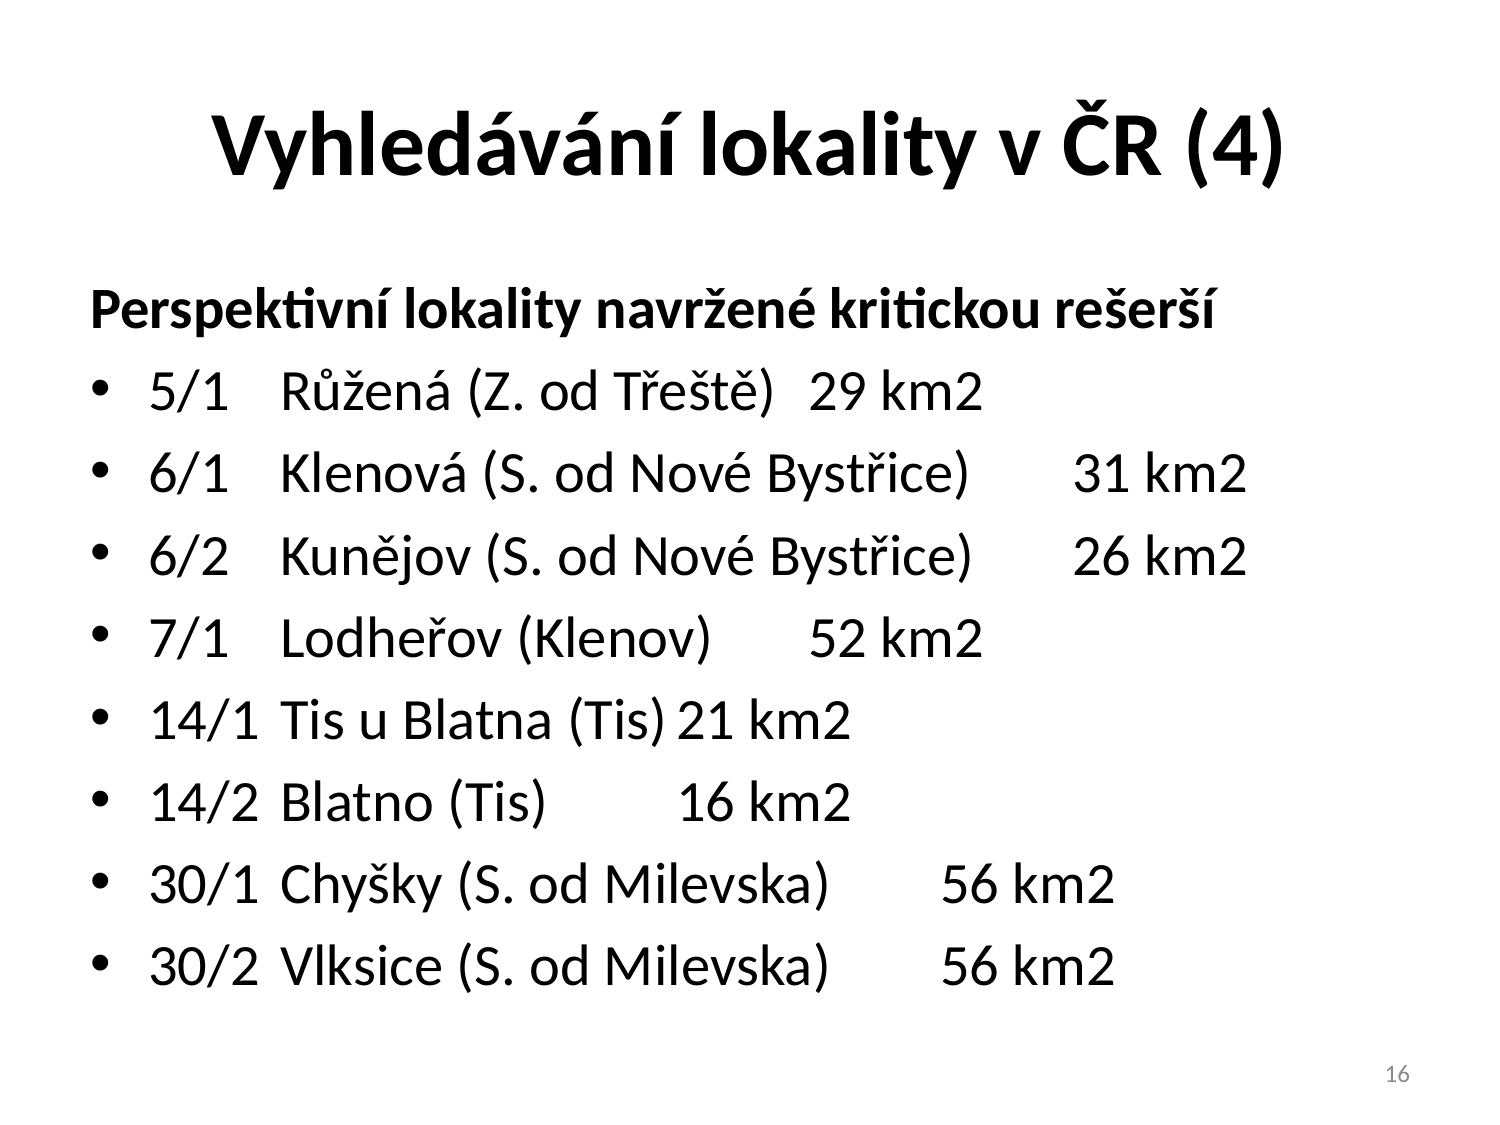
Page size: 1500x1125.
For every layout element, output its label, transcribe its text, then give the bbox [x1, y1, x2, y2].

list Perspektivní lokality navržené kritickou rešerší 5/1 Růžená (Z. od Třeště) 29 km2 6/1 Klenová (S. od Nové Bystřice) 31 km2 6/2 Kunějov (S. od Nové Bystřice) 26 km2 7/1 Lodheřov (Klenov) 52 km2 14/1 Tis u Blatna (Tis) 21 km2 14/2 Blatno (Tis) 16 km2 30/1 Chyšky (S. od Milevska) 56 km2 30/2 Vlksice (S. od Milevska) 56 km2 [75, 262, 1425, 1005]
title Vyhledávání lokality v ČR (4) [75, 45, 1425, 233]
slide_number 16 [1074, 1042, 1425, 1103]
